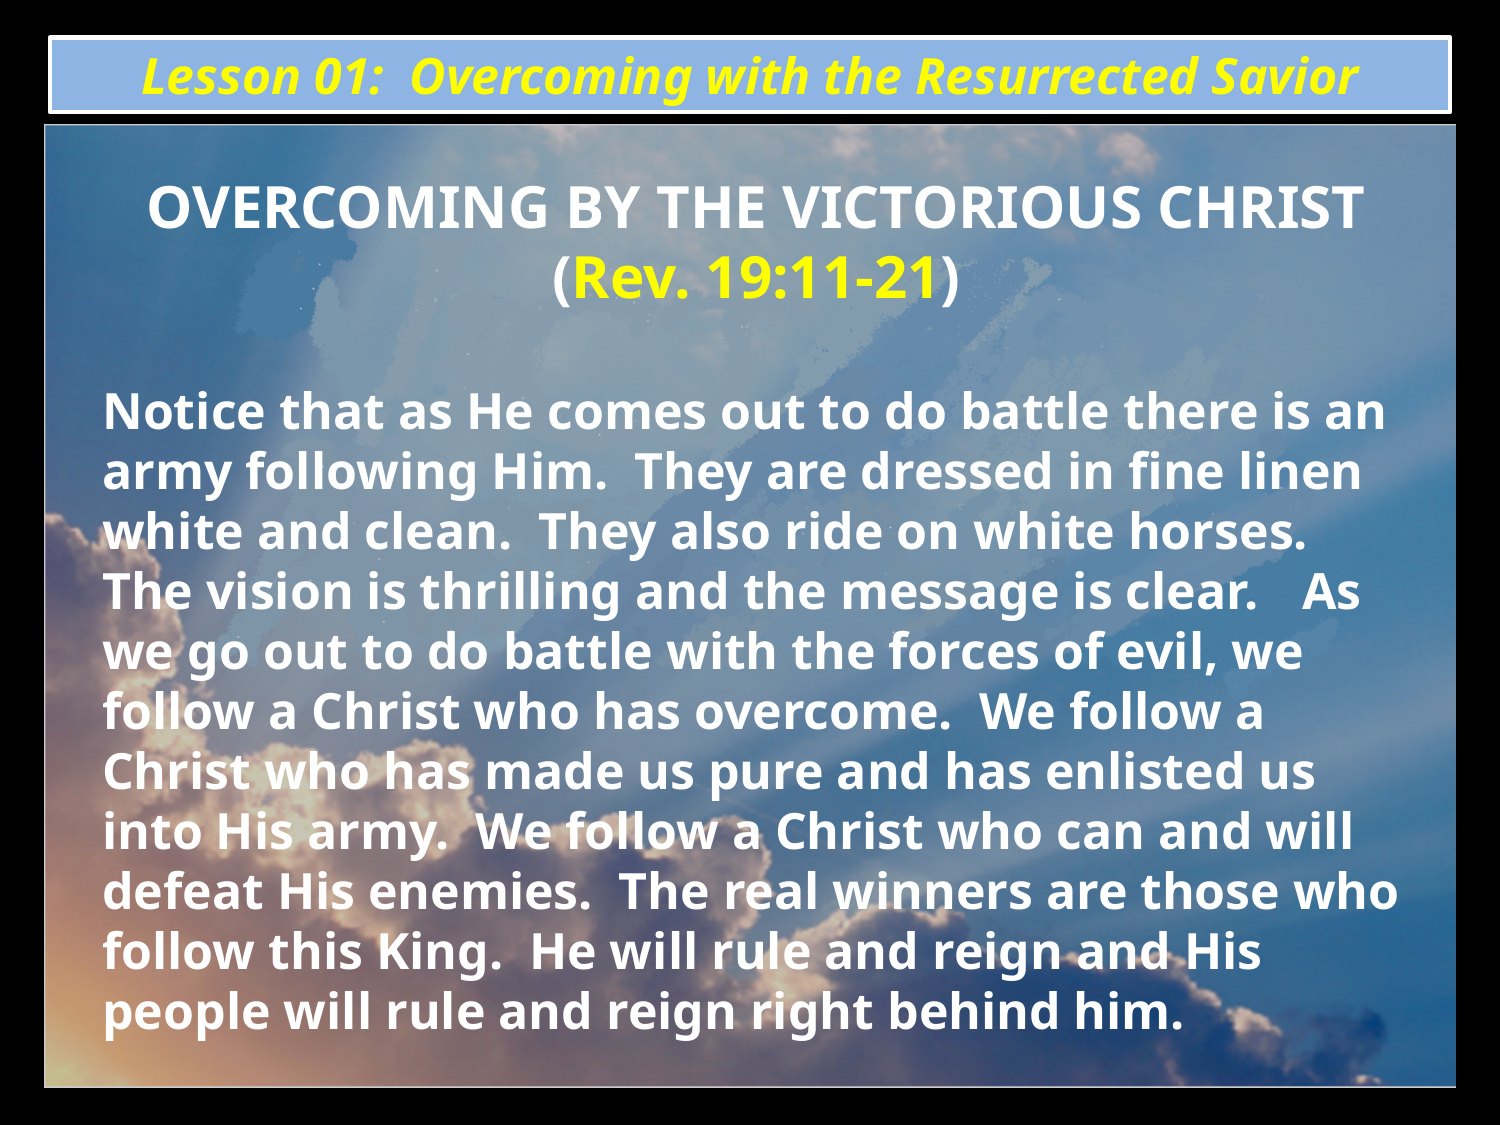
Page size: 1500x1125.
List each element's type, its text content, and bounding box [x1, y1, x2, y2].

text_box Lesson 01: Overcoming with the Resurrected Savior [50, 37, 1450, 113]
picture [44, 124, 1456, 1088]
